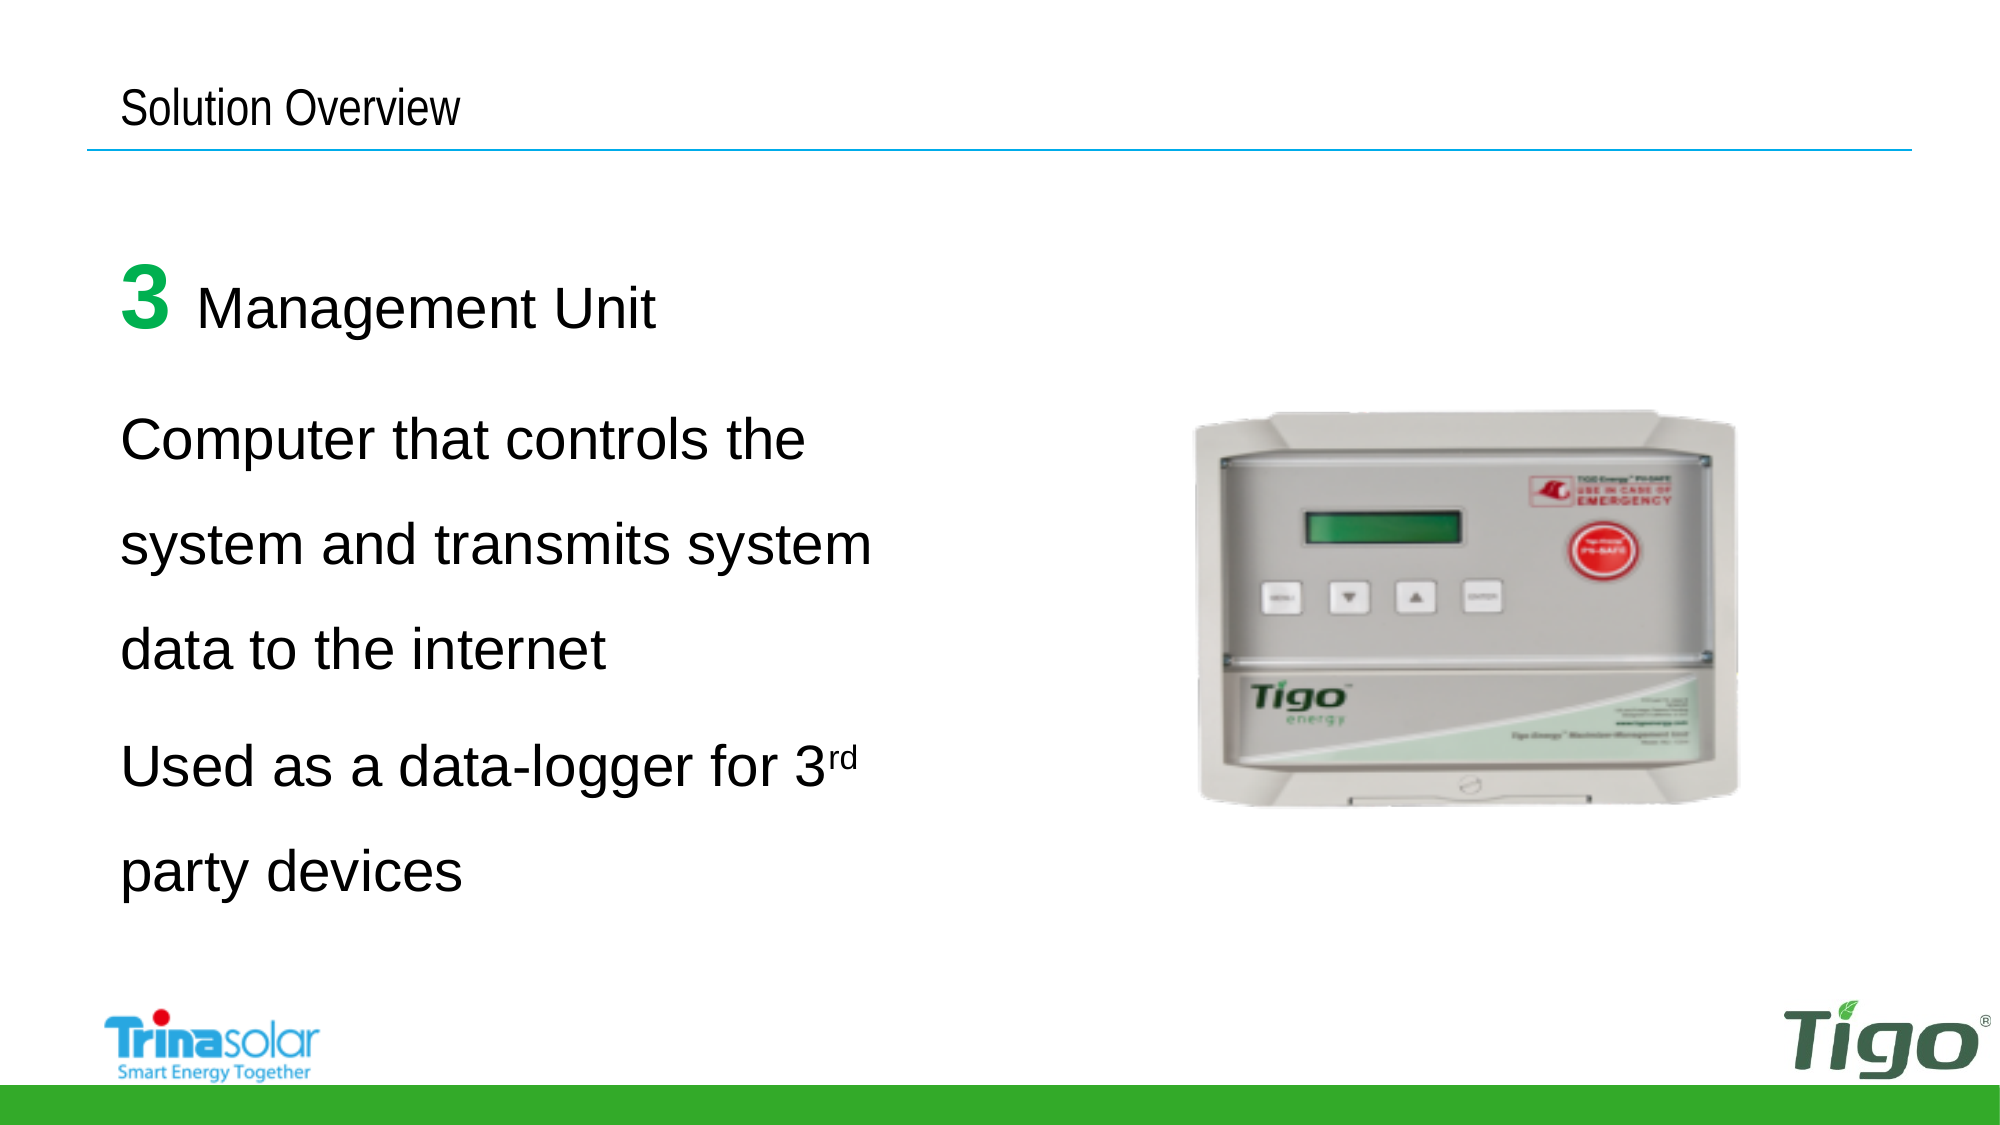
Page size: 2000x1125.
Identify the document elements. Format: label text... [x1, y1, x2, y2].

list 3 Management Unit [99, 251, 984, 356]
title Solution Overview [99, 45, 1900, 150]
picture [1784, 999, 1991, 1085]
picture [103, 1006, 322, 1085]
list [1172, 395, 1763, 826]
list Computer that controls the system and transmits system data to the internet Used as a data-logger for 3rd party devices [99, 356, 984, 1005]
